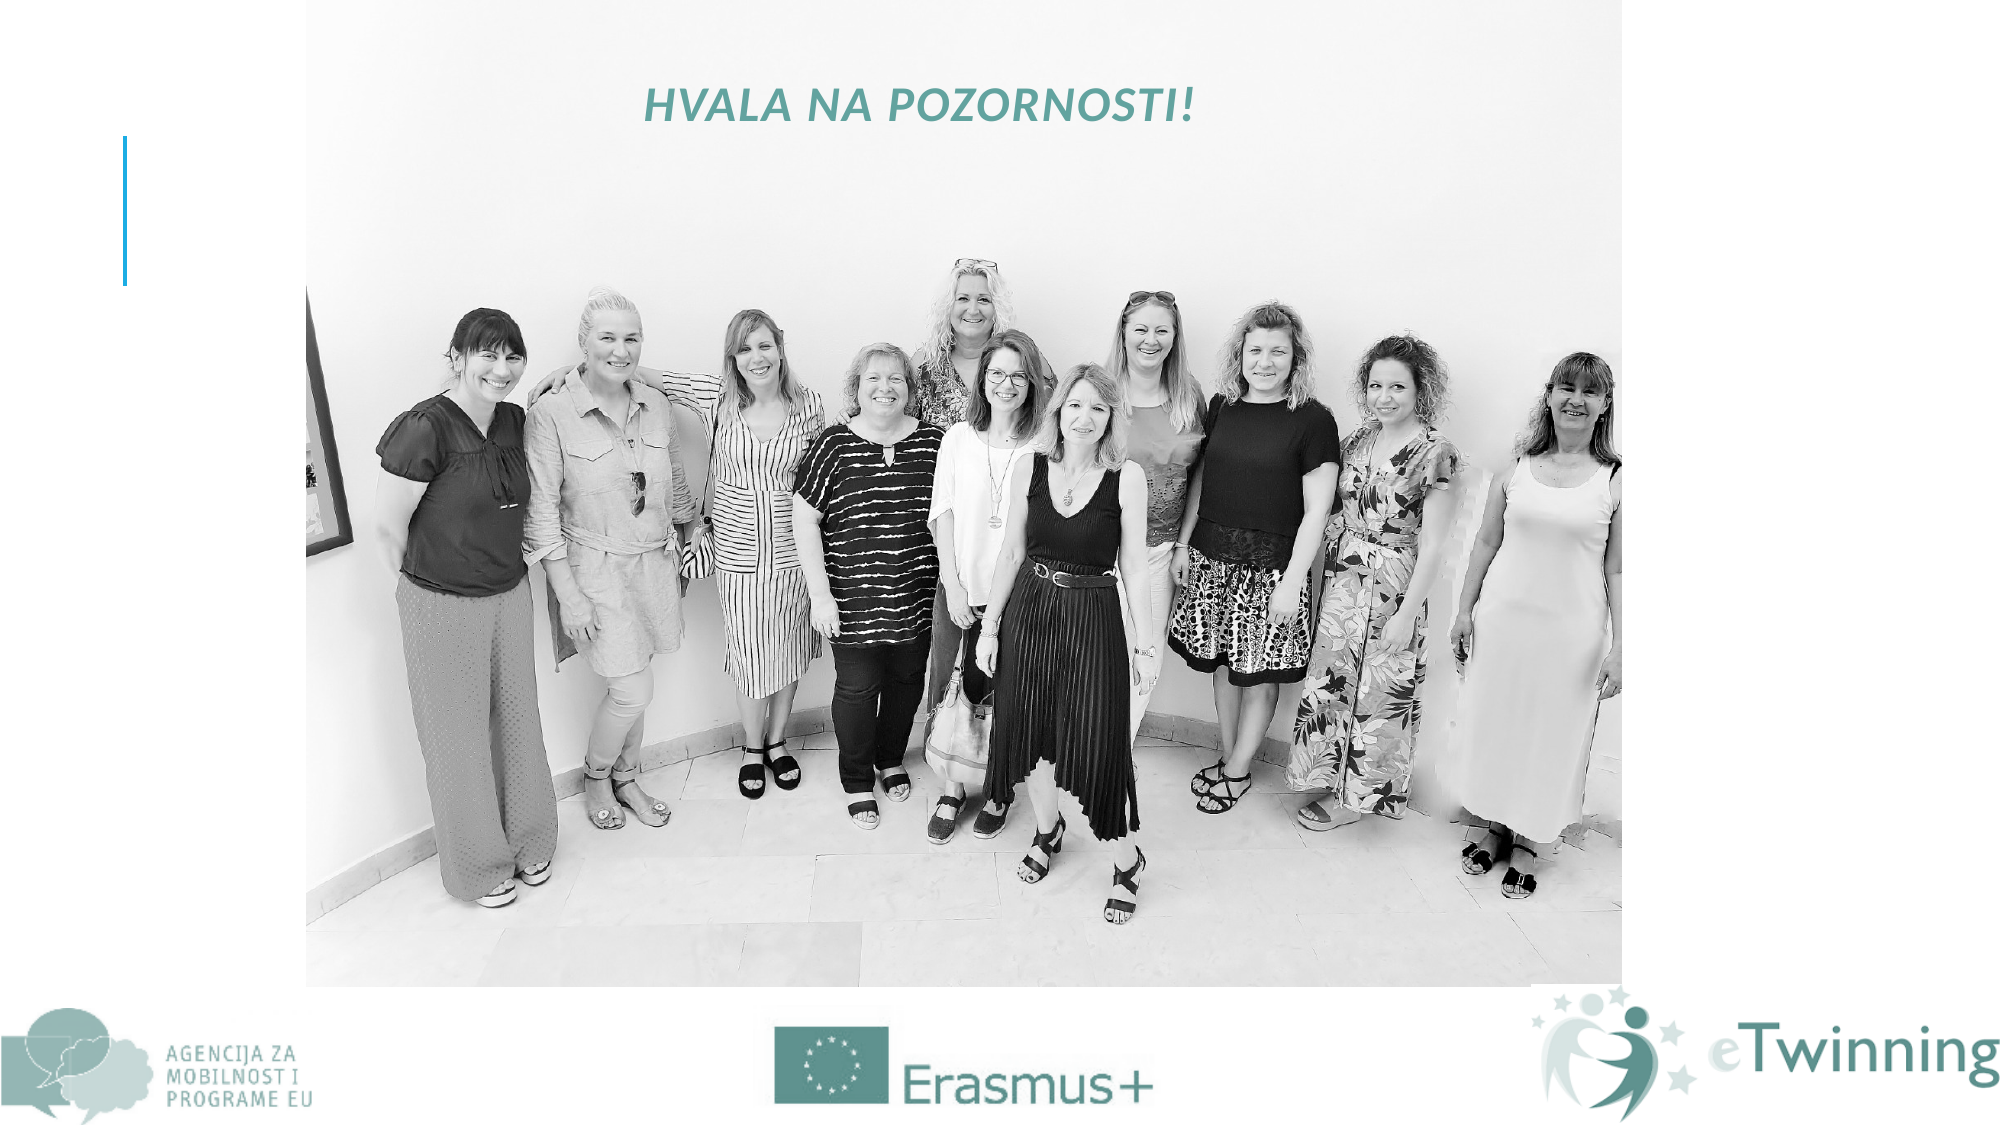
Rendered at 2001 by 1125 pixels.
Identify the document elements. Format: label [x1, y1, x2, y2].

picture [306, 0, 2000, 1123]
picture [0, 1008, 398, 1125]
picture [753, 1005, 1176, 1125]
